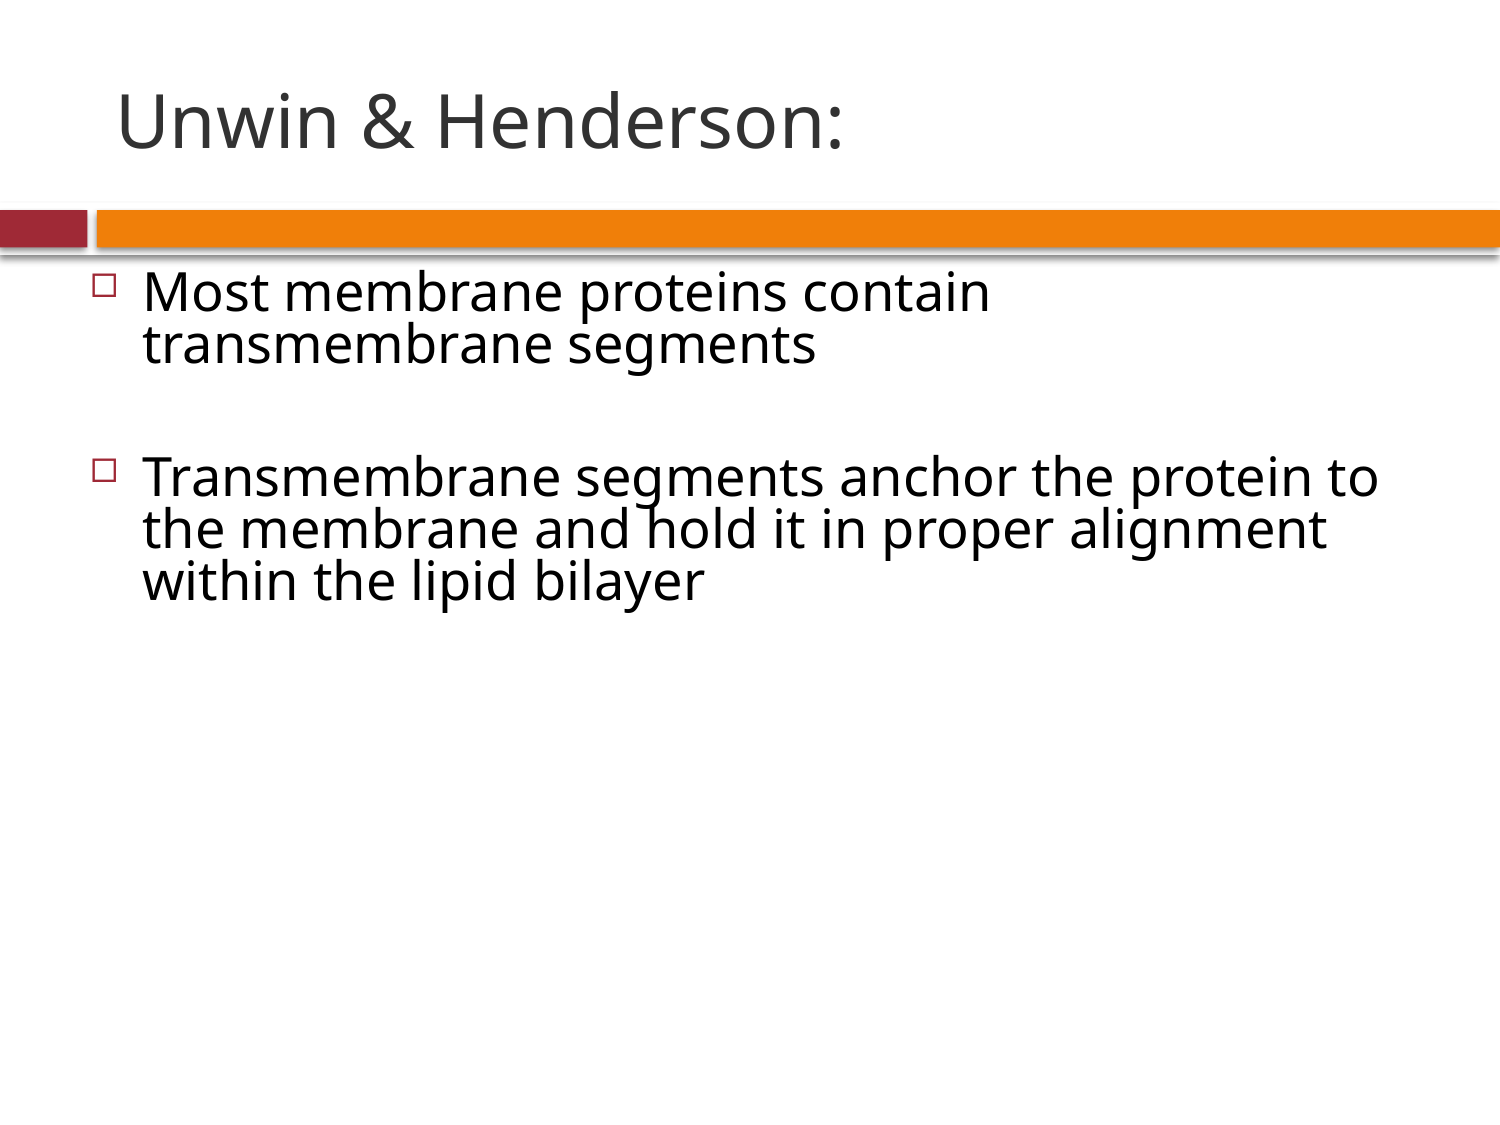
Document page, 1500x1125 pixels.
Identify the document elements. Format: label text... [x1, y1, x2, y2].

title Unwin & Henderson: [100, 37, 1438, 200]
list Most membrane proteins contain transmembrane segments Transmembrane segments anchor the protein to the membrane and hold it in proper alignment within the lipid bilayer [75, 262, 1425, 1088]
